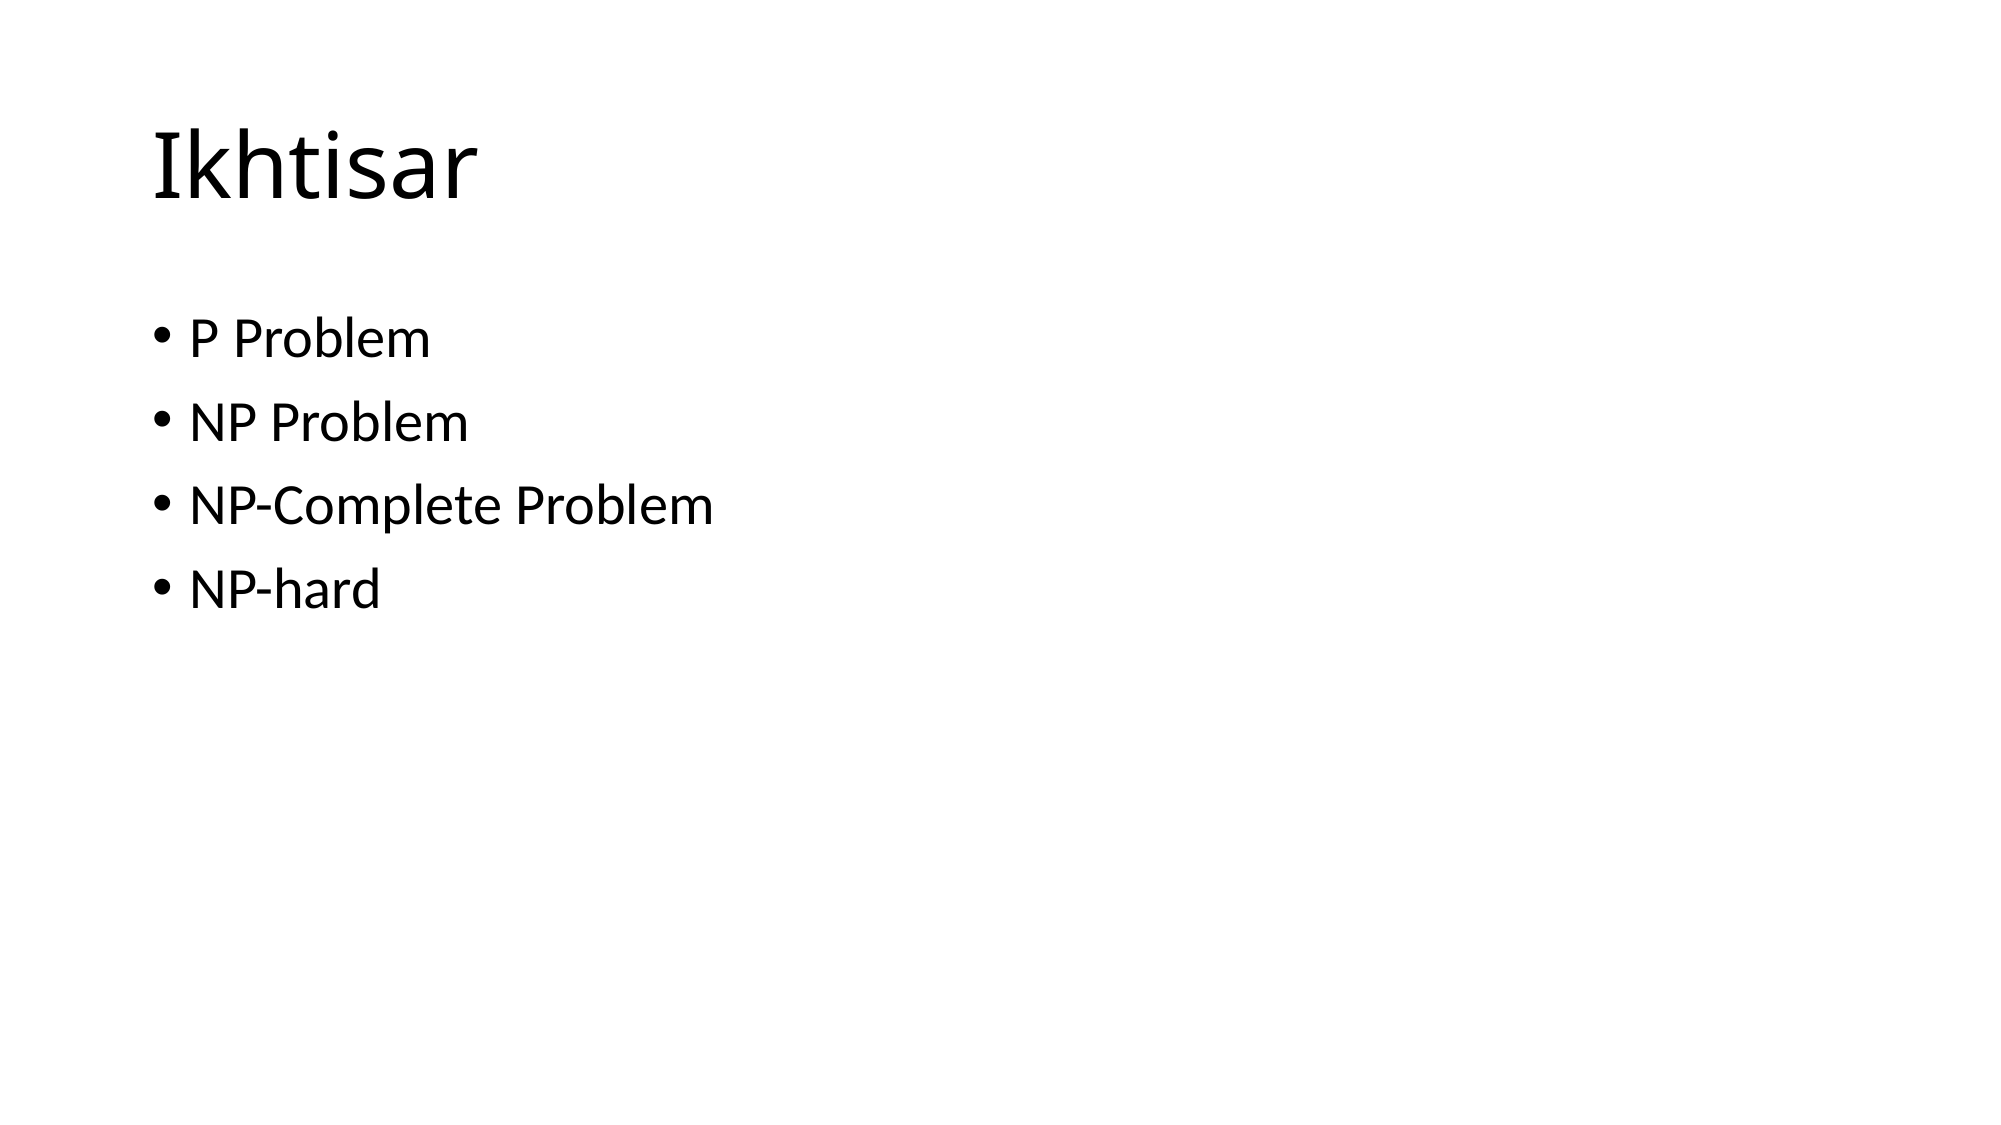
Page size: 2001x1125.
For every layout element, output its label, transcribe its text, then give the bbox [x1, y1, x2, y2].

list P Problem NP Problem NP-Complete Problem NP-hard [137, 299, 1863, 1014]
title Ikhtisar [137, 59, 1863, 278]
